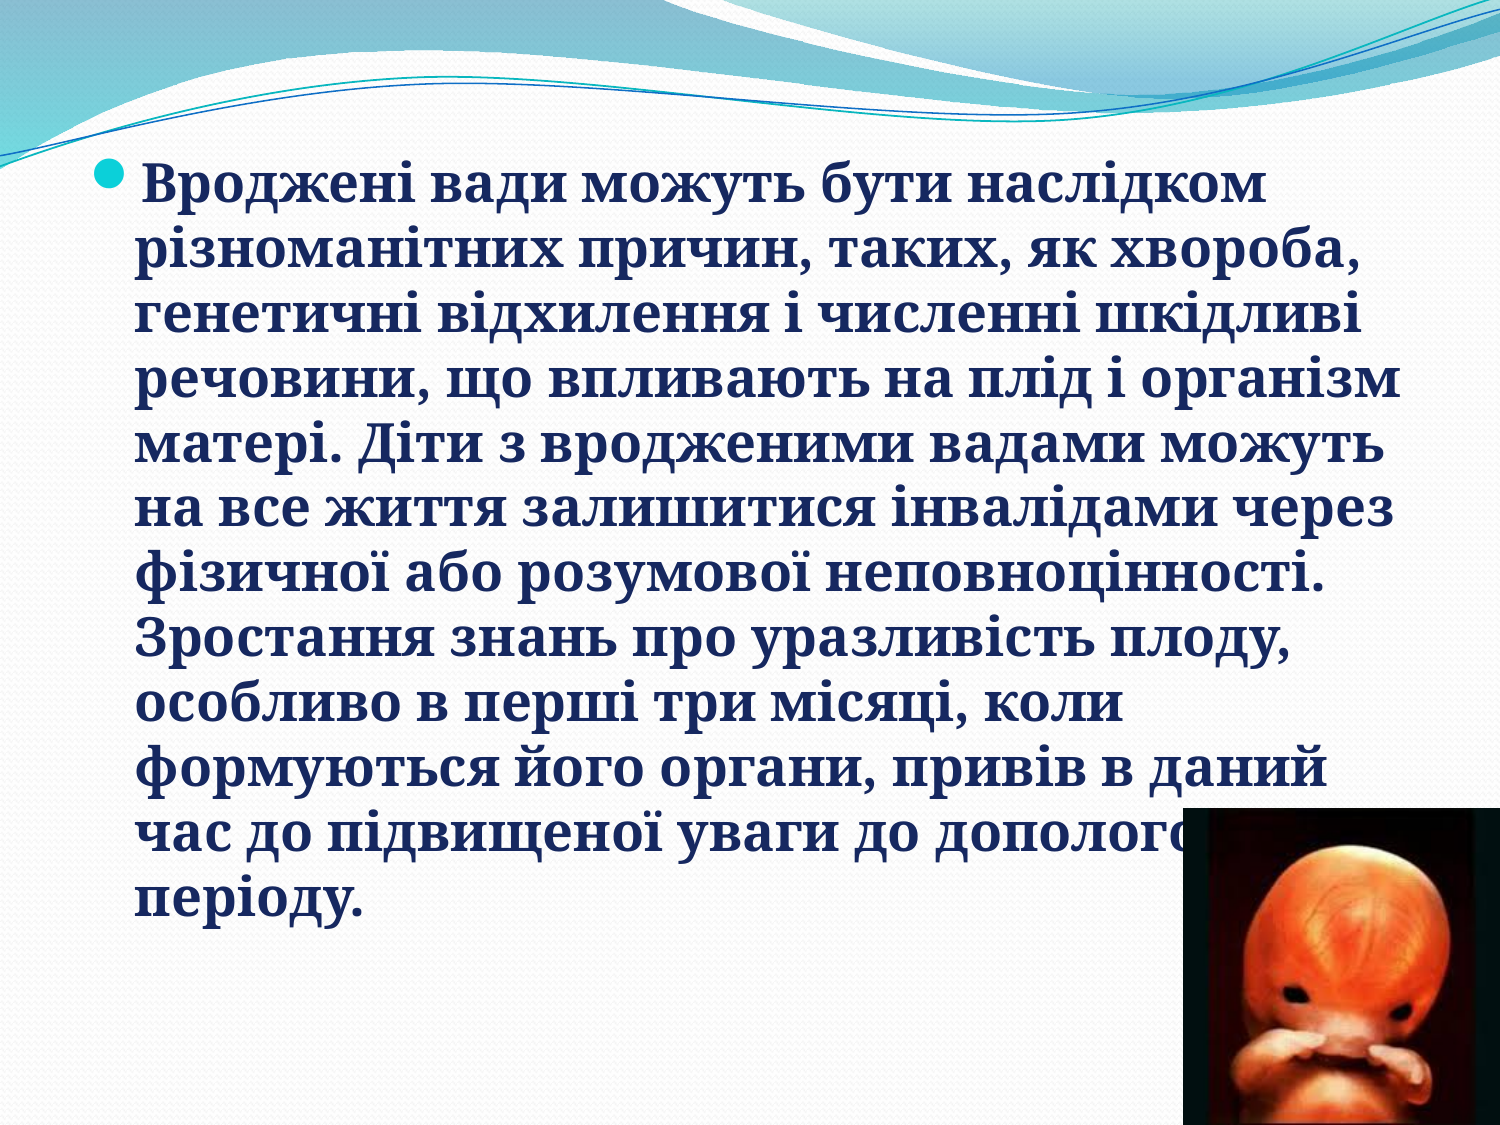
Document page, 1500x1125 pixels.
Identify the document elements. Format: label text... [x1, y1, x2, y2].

picture [1183, 808, 1500, 1125]
list Вроджені вади можуть бути наслідком різноманітних причин, таких, як хвороба, генетичні відхилення і численні шкідливі речовини, що впливають на плід і організм матері. Діти з вродженими вадами можуть на все життя залишитися інвалідами через фізичної або розумової неповноцінності. Зростання знань про уразливість плоду, особливо в перші три місяці, коли формуються його органи, привів в даний час до підвищеної уваги до допологового періоду. [75, 140, 1425, 1038]
